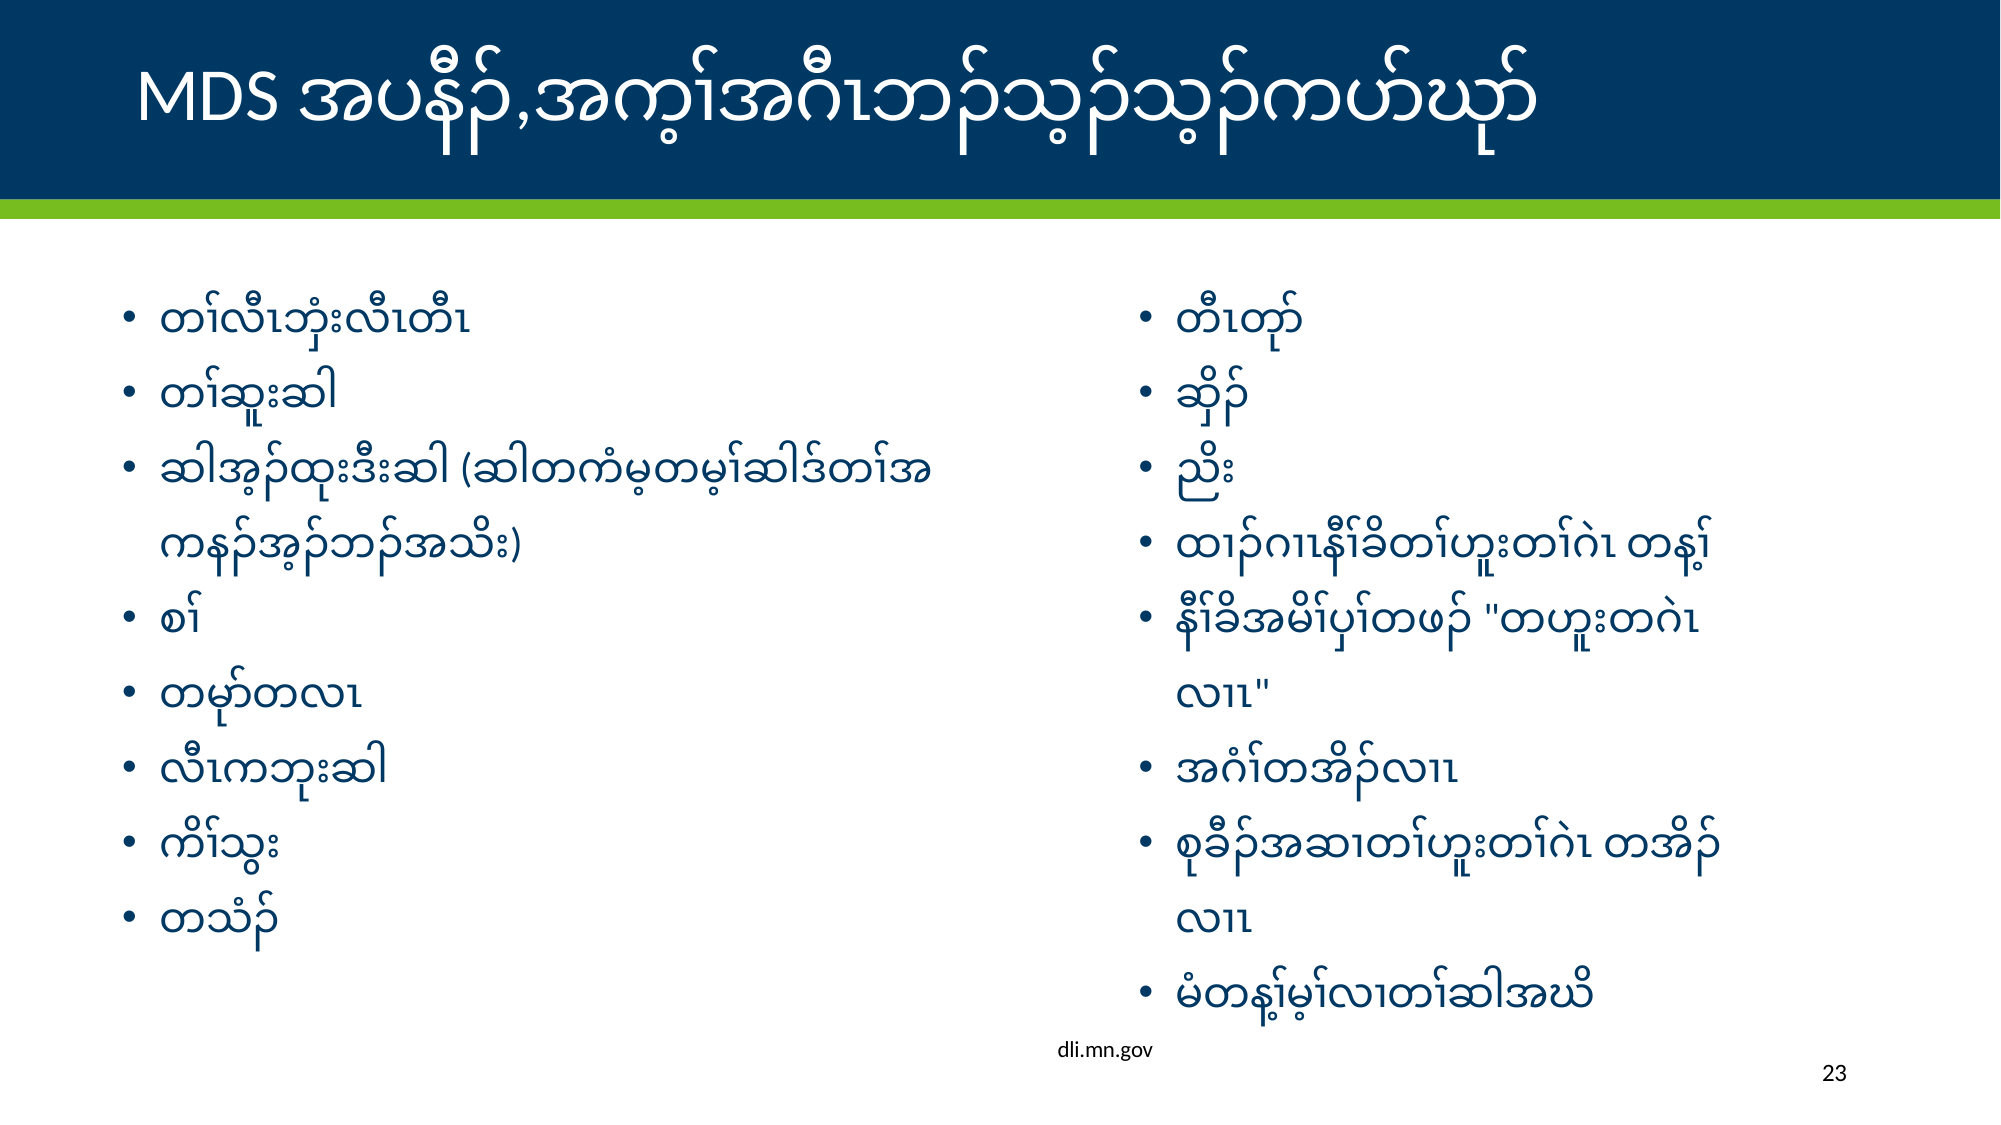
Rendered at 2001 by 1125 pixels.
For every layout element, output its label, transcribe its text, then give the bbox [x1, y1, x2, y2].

text_box 23 [1819, 1054, 1850, 1086]
text_box တၢ်လီၤဘှံးလီၤတီၤ တၢ်ဆူးဆါ ဆါအ့ၣ်ထုးဒီးဆါ (ဆါတကံမ့တမ့ၢ်ဆါဒ်တၢ်အကနၣ်အ့ၣ်ဘၣ်အသိး) စၢ် တမုာ်တလၤ လီၤကဘုးဆါ ကိၢ်သွး တသံၣ် [119, 263, 945, 941]
text_box တီၤတုာ် ဆှိၣ် ညိး ထၢၣ်ဂၢၤနီၢ်ခိတၢ်ဟူးတၢ်ဂဲၤ တန့ၢ် နီၢ်ခိအမိၢ်ပှၢ်တဖၣ် "တဟူးတဂဲၤလၢၤ" အဂံၢ်တအိၣ်လၢၤ စုခီၣ်အဆၢတၢ်ဟူးတၢ်ဂဲၤ တအိၣ်လၢၤ မံတန့ၢ်မ့ၢ်လၢတၢ်ဆါအဃိ dli.mn.gov [1055, 263, 1754, 1062]
title MDS အပနီၣ်,အက့ၢ်အဂီၤဘၣ်သ့ၣ်သ့ၣ်ကပာ်ဃုာ် [132, 2, 1796, 234]
